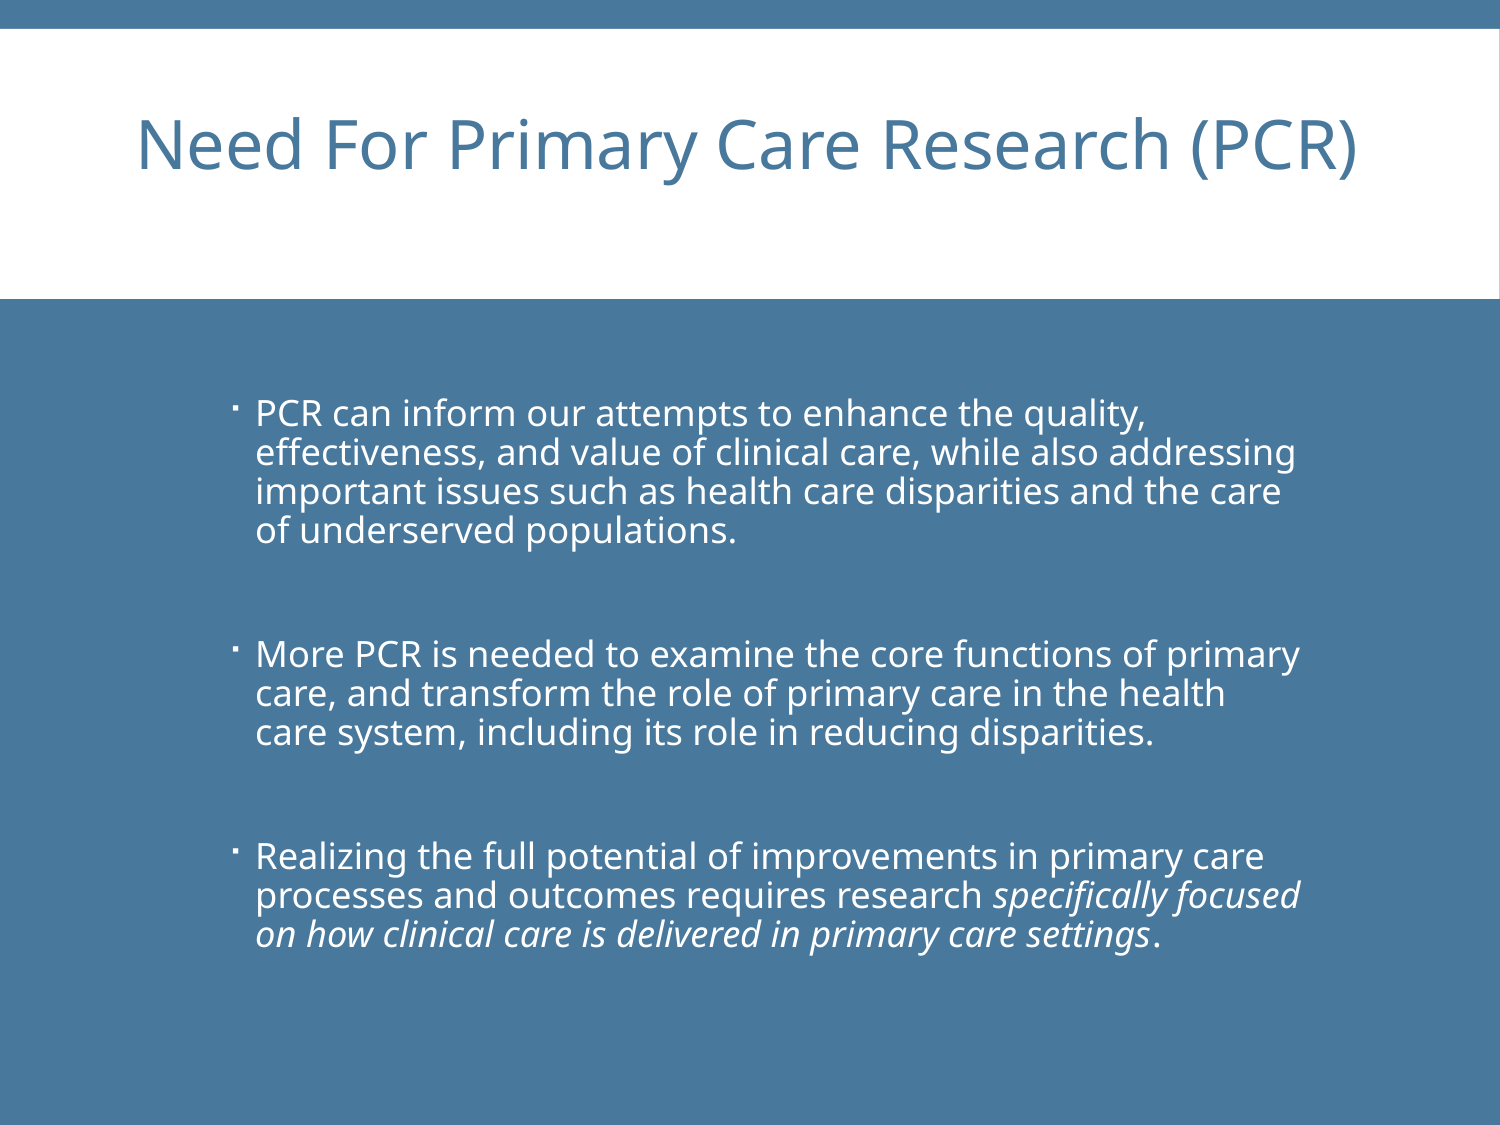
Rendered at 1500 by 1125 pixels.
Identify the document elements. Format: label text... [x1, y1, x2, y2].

title Need For Primary Care Research (PCR) [120, 97, 1380, 283]
list PCR can inform our attempts to enhance the quality, effectiveness, and value of clinical care, while also addressing important issues such as health care disparities and the care of underserved populations. More PCR is needed to examine the core functions of primary care, and transform the role of primary care in the health care system, including its role in reducing disparities. Realizing the full potential of improvements in primary care processes and outcomes requires research specifically focused on how clinical care is delivered in primary care settings. [212, 388, 1322, 975]
